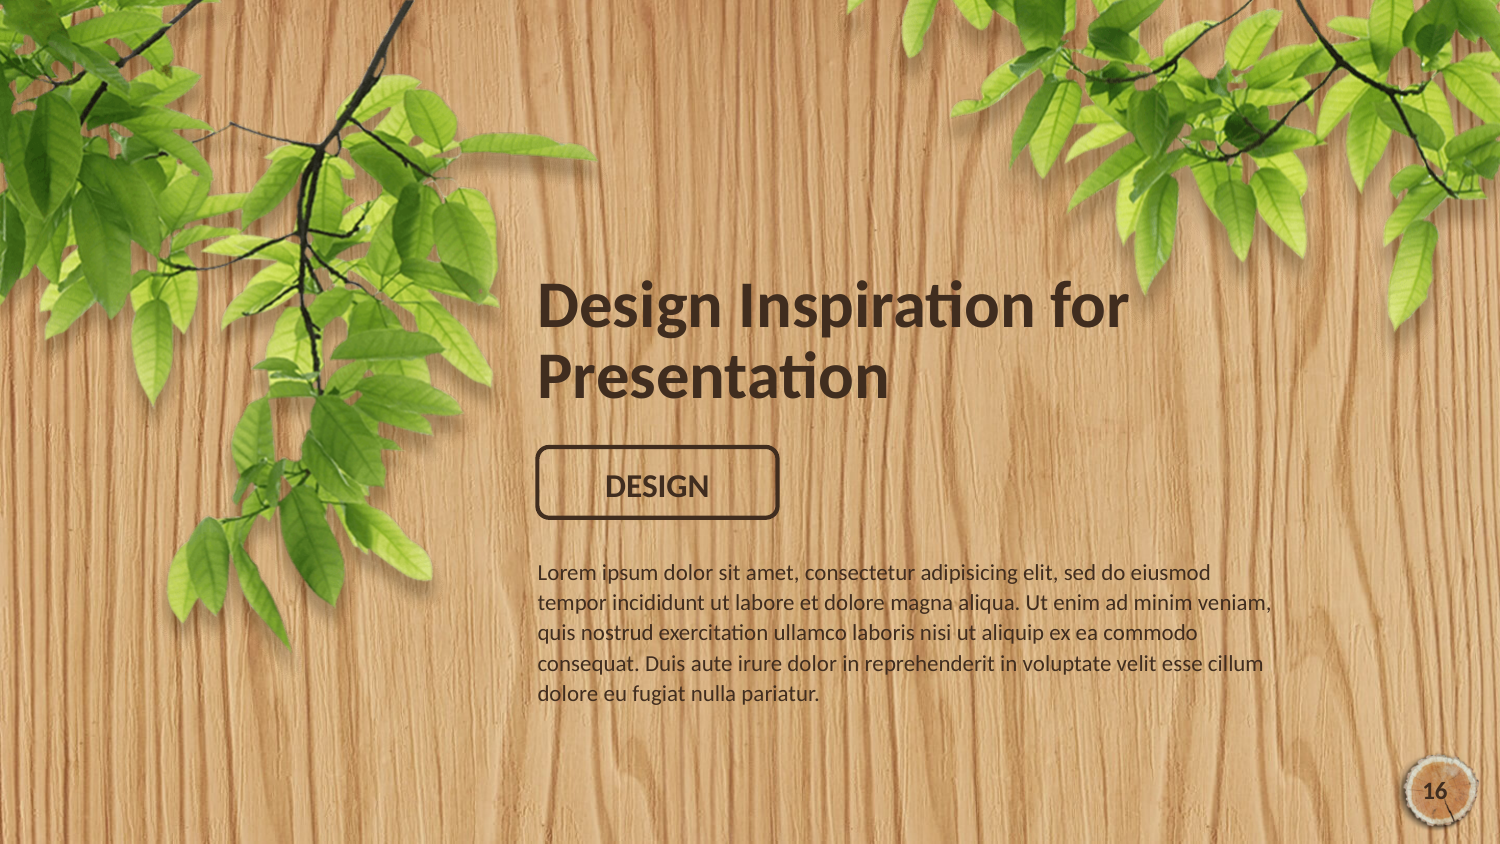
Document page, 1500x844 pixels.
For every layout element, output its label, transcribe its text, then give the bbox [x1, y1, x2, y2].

picture [0, 0, 1500, 844]
text_box Lorem ipsum dolor sit amet, consectetur adipisicing elit, sed do eiusmod tempor incididunt ut labore et dolore magna aliqua. Ut enim ad minim veniam, quis nostrud exercitation ullamco laboris nisi ut aliquip ex ea commodo consequat. Duis aute irure dolor in reprehenderit in voluptate velit esse cillum dolore eu fugiat nulla pariatur. [537, 554, 1282, 706]
text_box Design Inspiration for Presentation [621, 269, 1158, 414]
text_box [537, 446, 778, 519]
